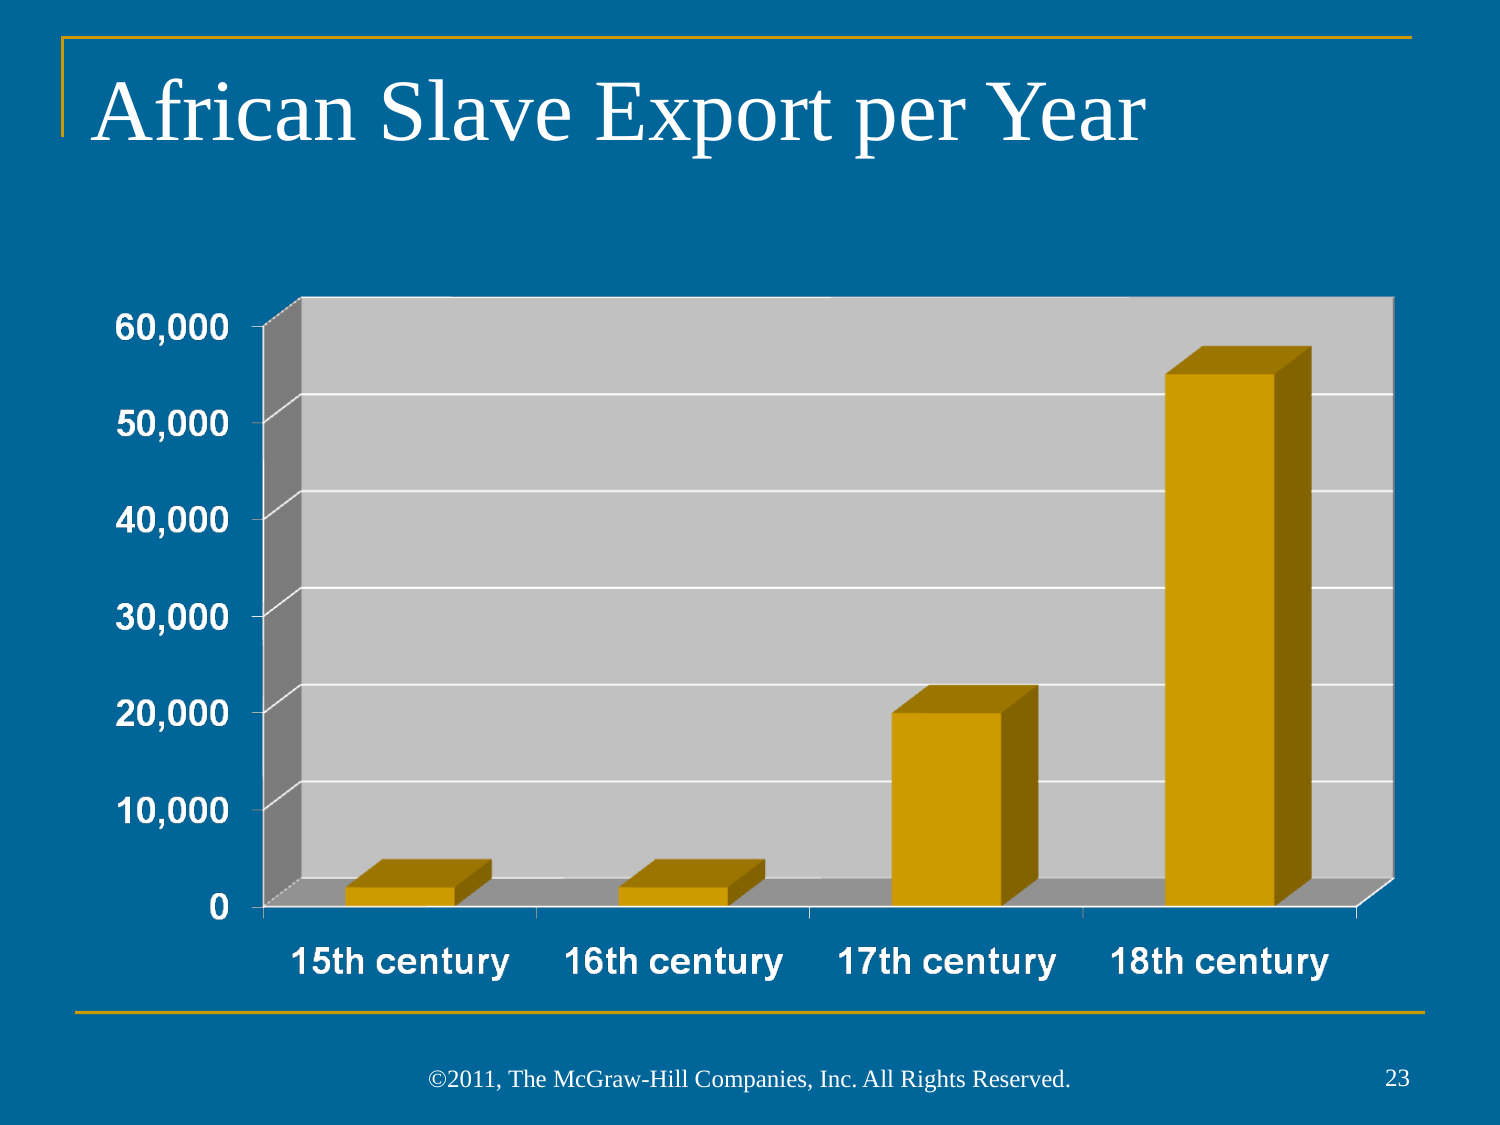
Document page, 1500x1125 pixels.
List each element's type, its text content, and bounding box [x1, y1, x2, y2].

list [83, 270, 1417, 998]
footer ©2011, The McGraw-Hill Companies, Inc. All Rights Reserved. [324, 1024, 1176, 1101]
title African Slave Export per Year [74, 45, 1426, 233]
slide_number 23 [1074, 1023, 1426, 1100]
